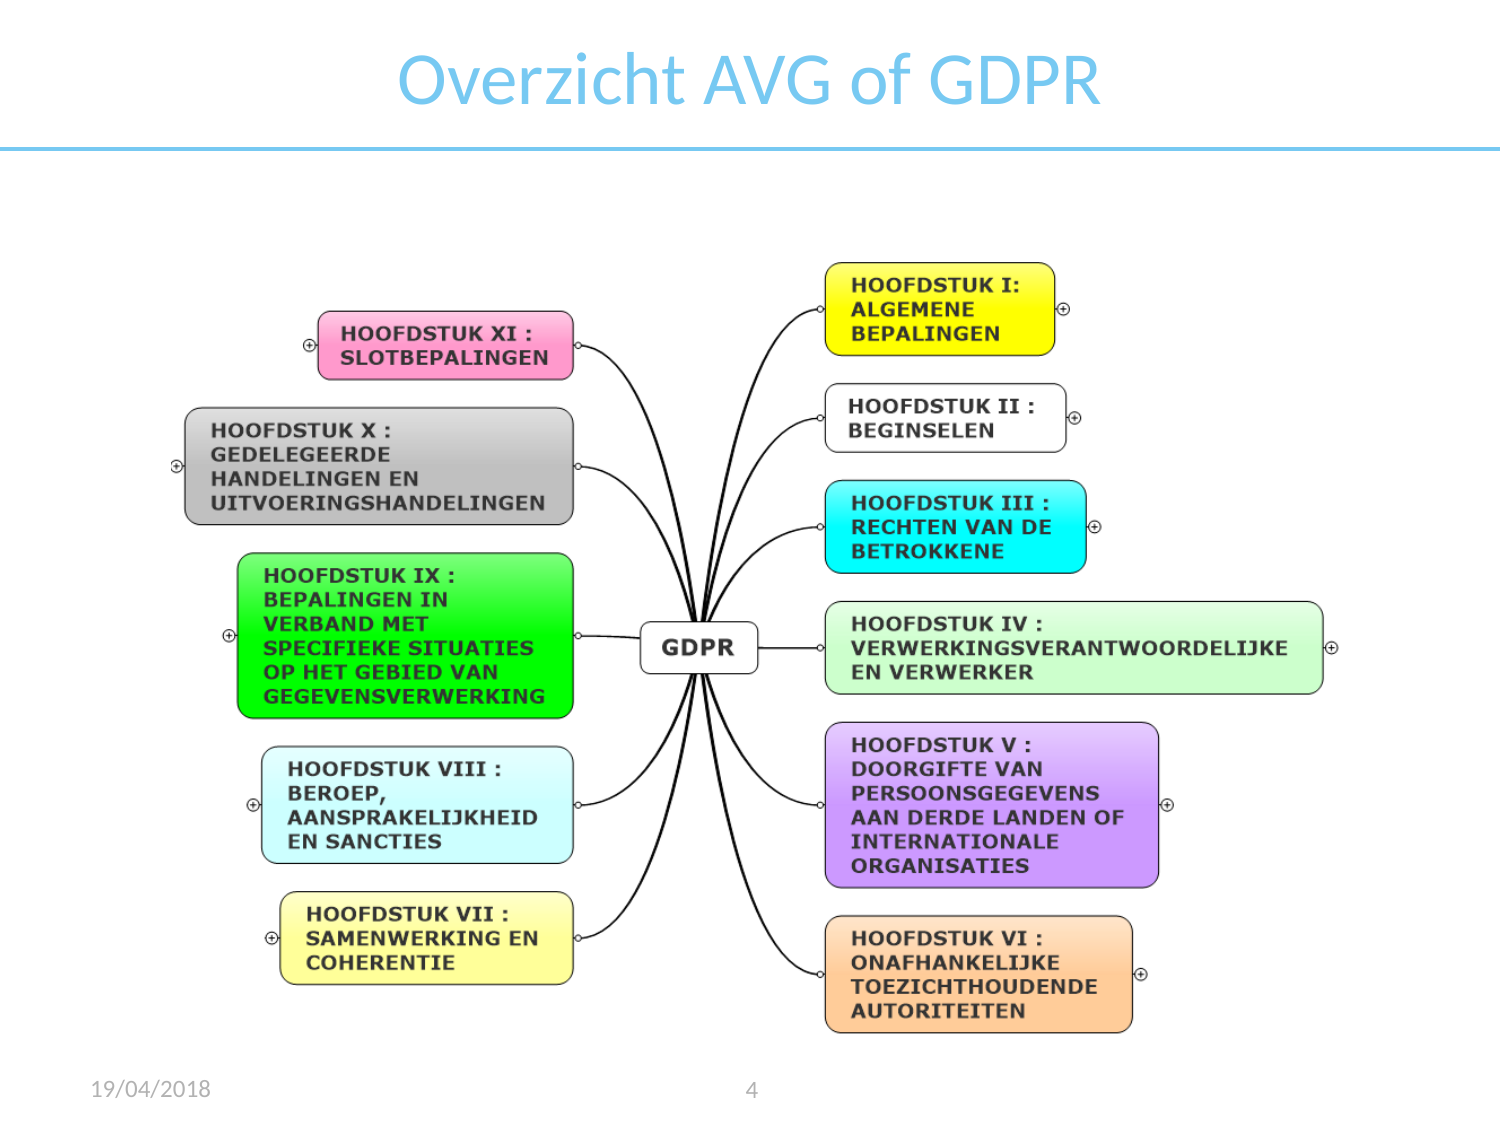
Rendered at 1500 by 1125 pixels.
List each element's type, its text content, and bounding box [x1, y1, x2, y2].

slide_number 4 [577, 1058, 928, 1119]
picture [170, 251, 1341, 1047]
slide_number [75, 1057, 425, 1118]
title Overzicht AVG of GDPR [0, 0, 1500, 149]
